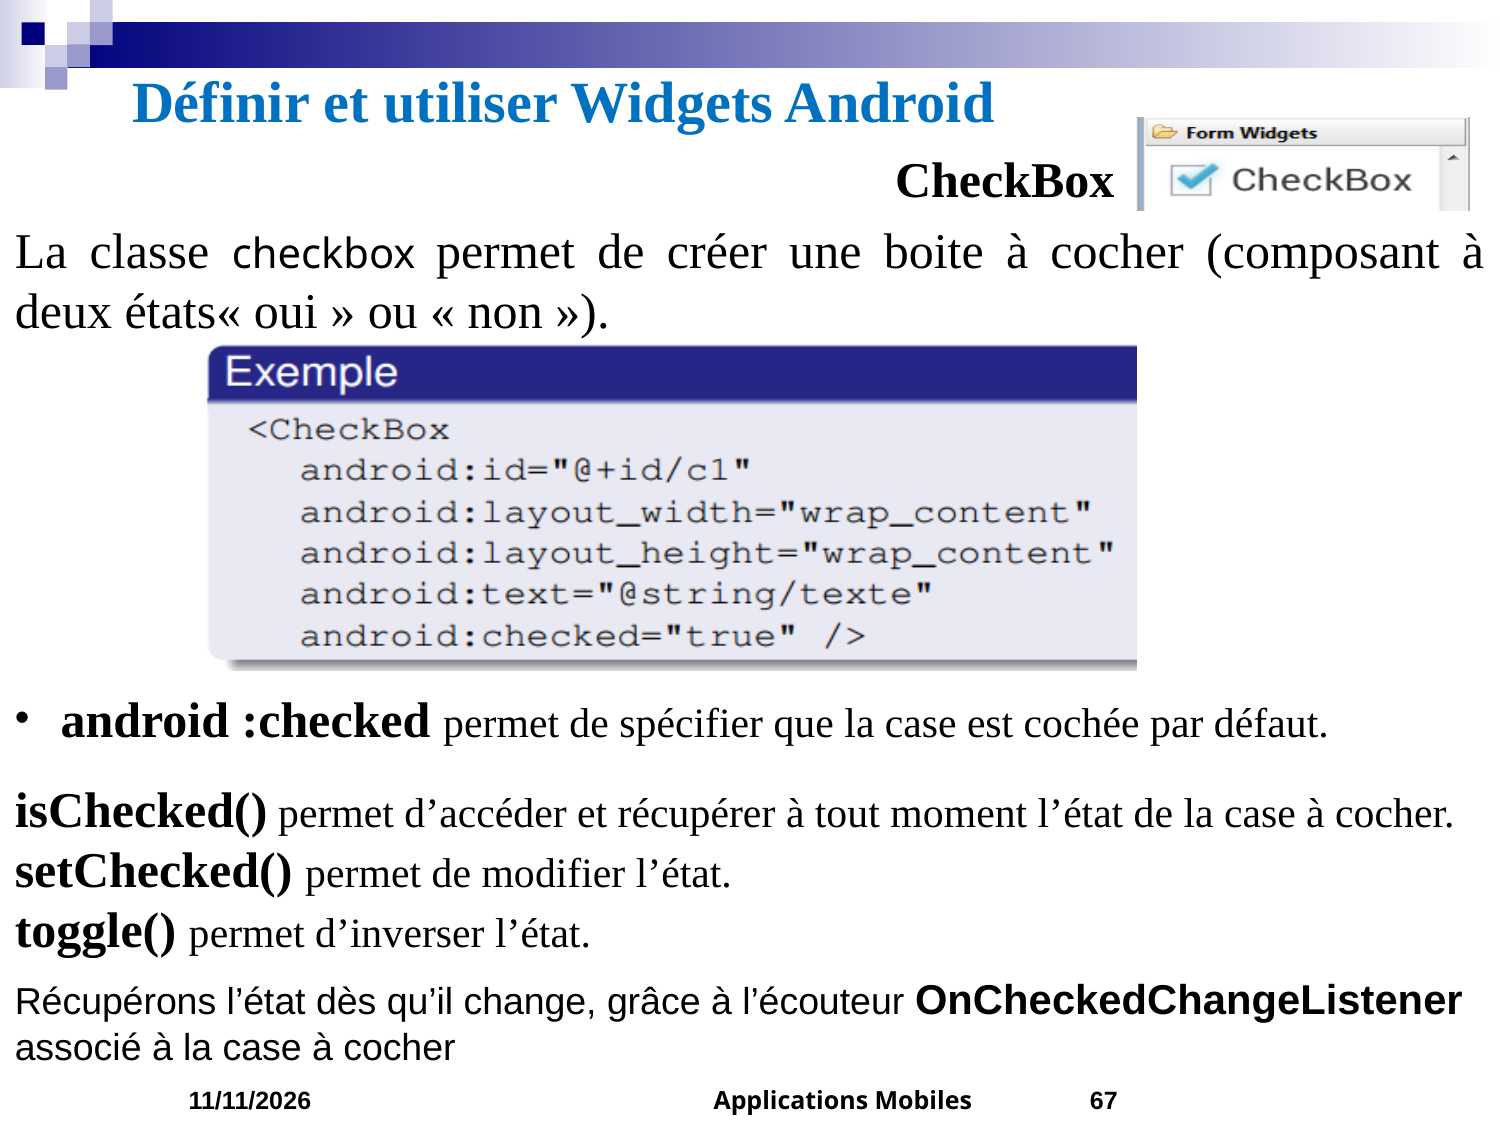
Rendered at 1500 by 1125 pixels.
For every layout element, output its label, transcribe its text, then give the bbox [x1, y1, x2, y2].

picture [198, 339, 1137, 672]
footer Applications Mobiles [512, 1076, 988, 1123]
text_box Récupérons l’état dès qu’il change, grâce à l’écouteur OnCheckedChangeListener associé à la case à cocher [0, 965, 1500, 1076]
text_box La classe checkbox permet de créer une boite à cocher (composant à deux états« oui » ou « non »). [0, 210, 1500, 346]
picture [1136, 116, 1470, 212]
text_box CheckBox [880, 140, 1130, 210]
title Définir et utiliser Widgets Android [116, 34, 1500, 165]
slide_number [74, 1076, 426, 1123]
text_box android :checked permet de spécifier que la case est cochée par défaut. isChecked() permet d’accéder et récupérer à tout moment l’état de la case à cocher. setChecked() permet de modifier l’état. toggle() permet d’inverser l’état. [0, 679, 1500, 965]
slide_number 67 [1074, 1076, 1426, 1123]
